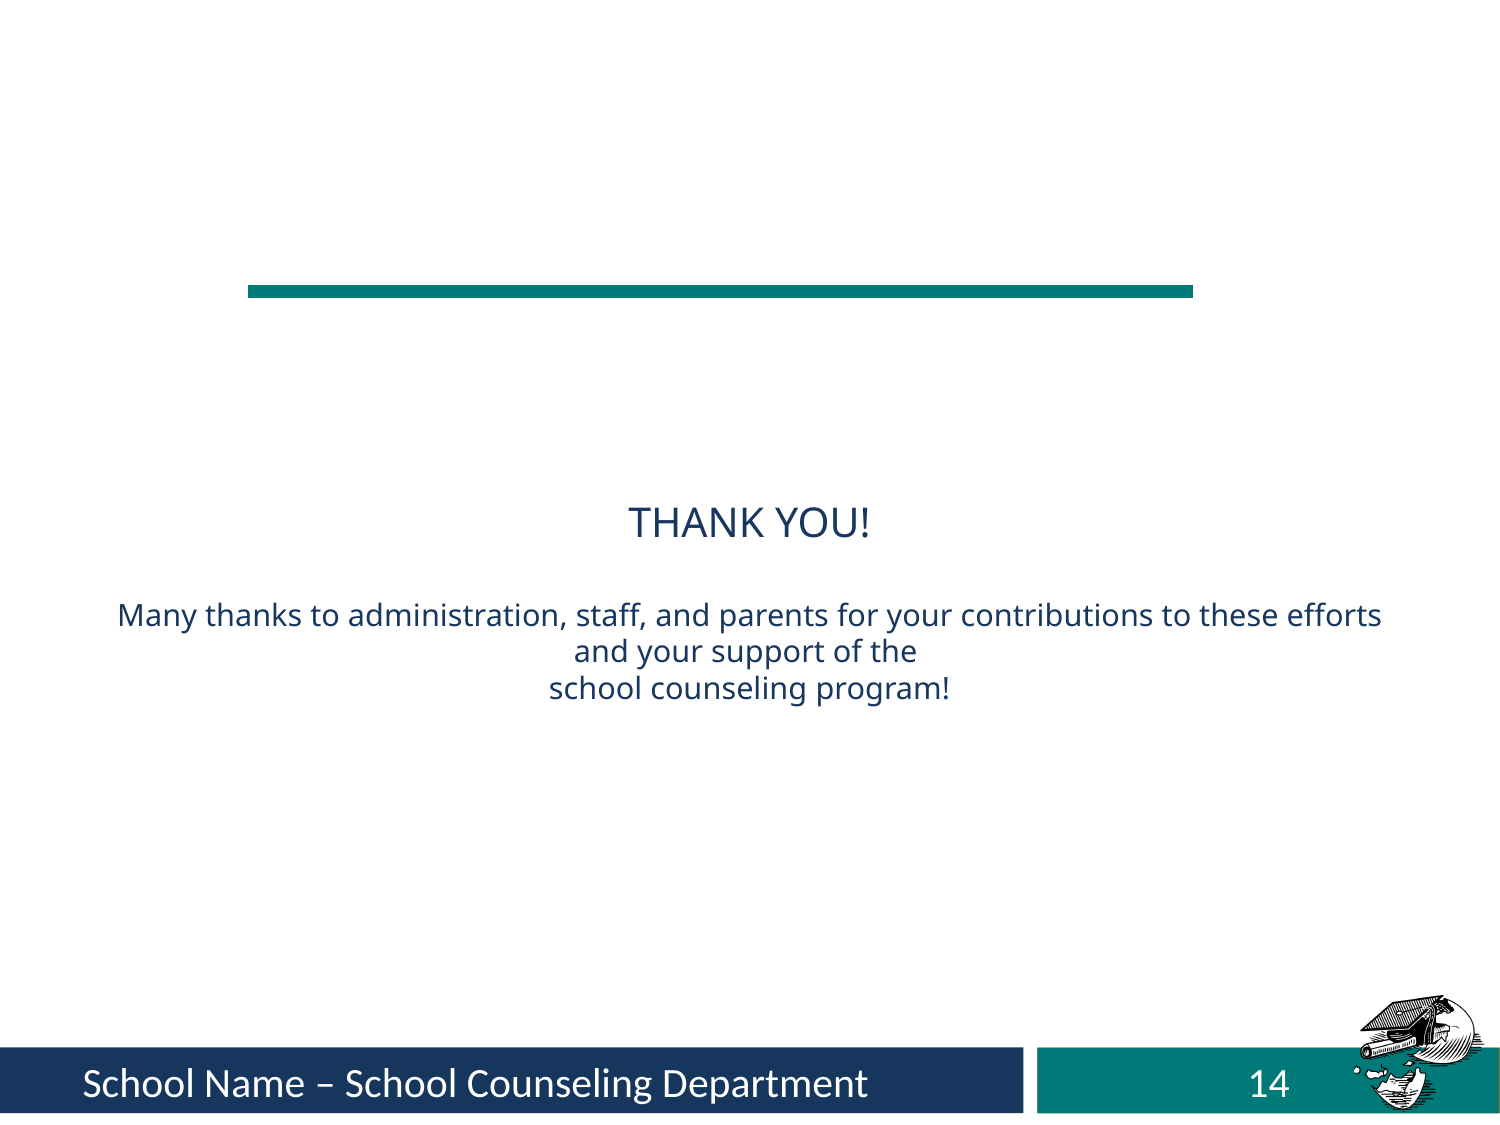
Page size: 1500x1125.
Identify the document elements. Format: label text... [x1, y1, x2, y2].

picture [1348, 990, 1489, 1114]
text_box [1489, 1047, 1500, 1114]
title THANK YOU! Many thanks to administration, staff, and parents for your contributions to these efforts and your support of the school counseling program! [86, 343, 1413, 722]
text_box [1037, 1047, 1348, 1114]
text_box School Name – School Counseling Department [0, 1047, 1023, 1113]
